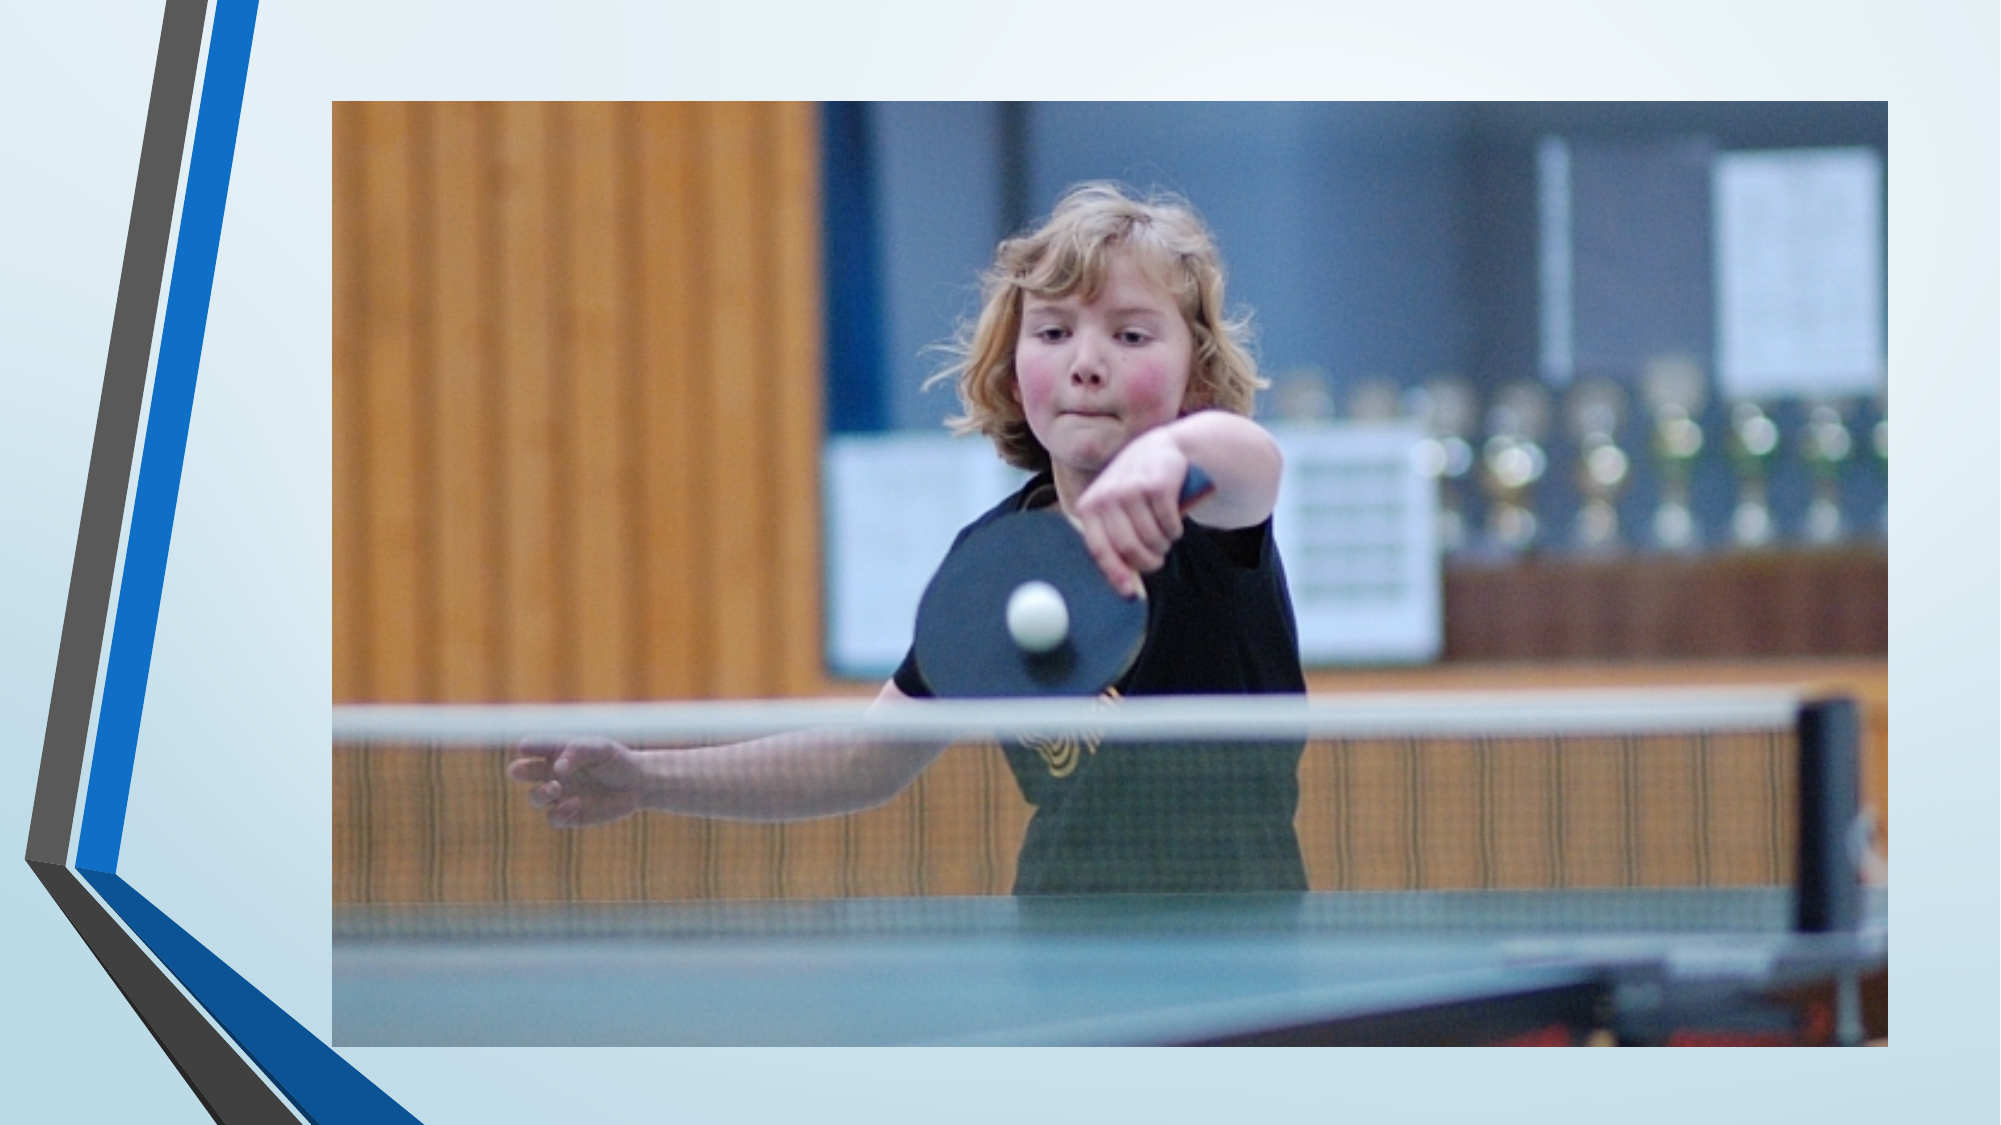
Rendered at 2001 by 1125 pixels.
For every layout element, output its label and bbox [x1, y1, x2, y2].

picture [332, 101, 1888, 1047]
